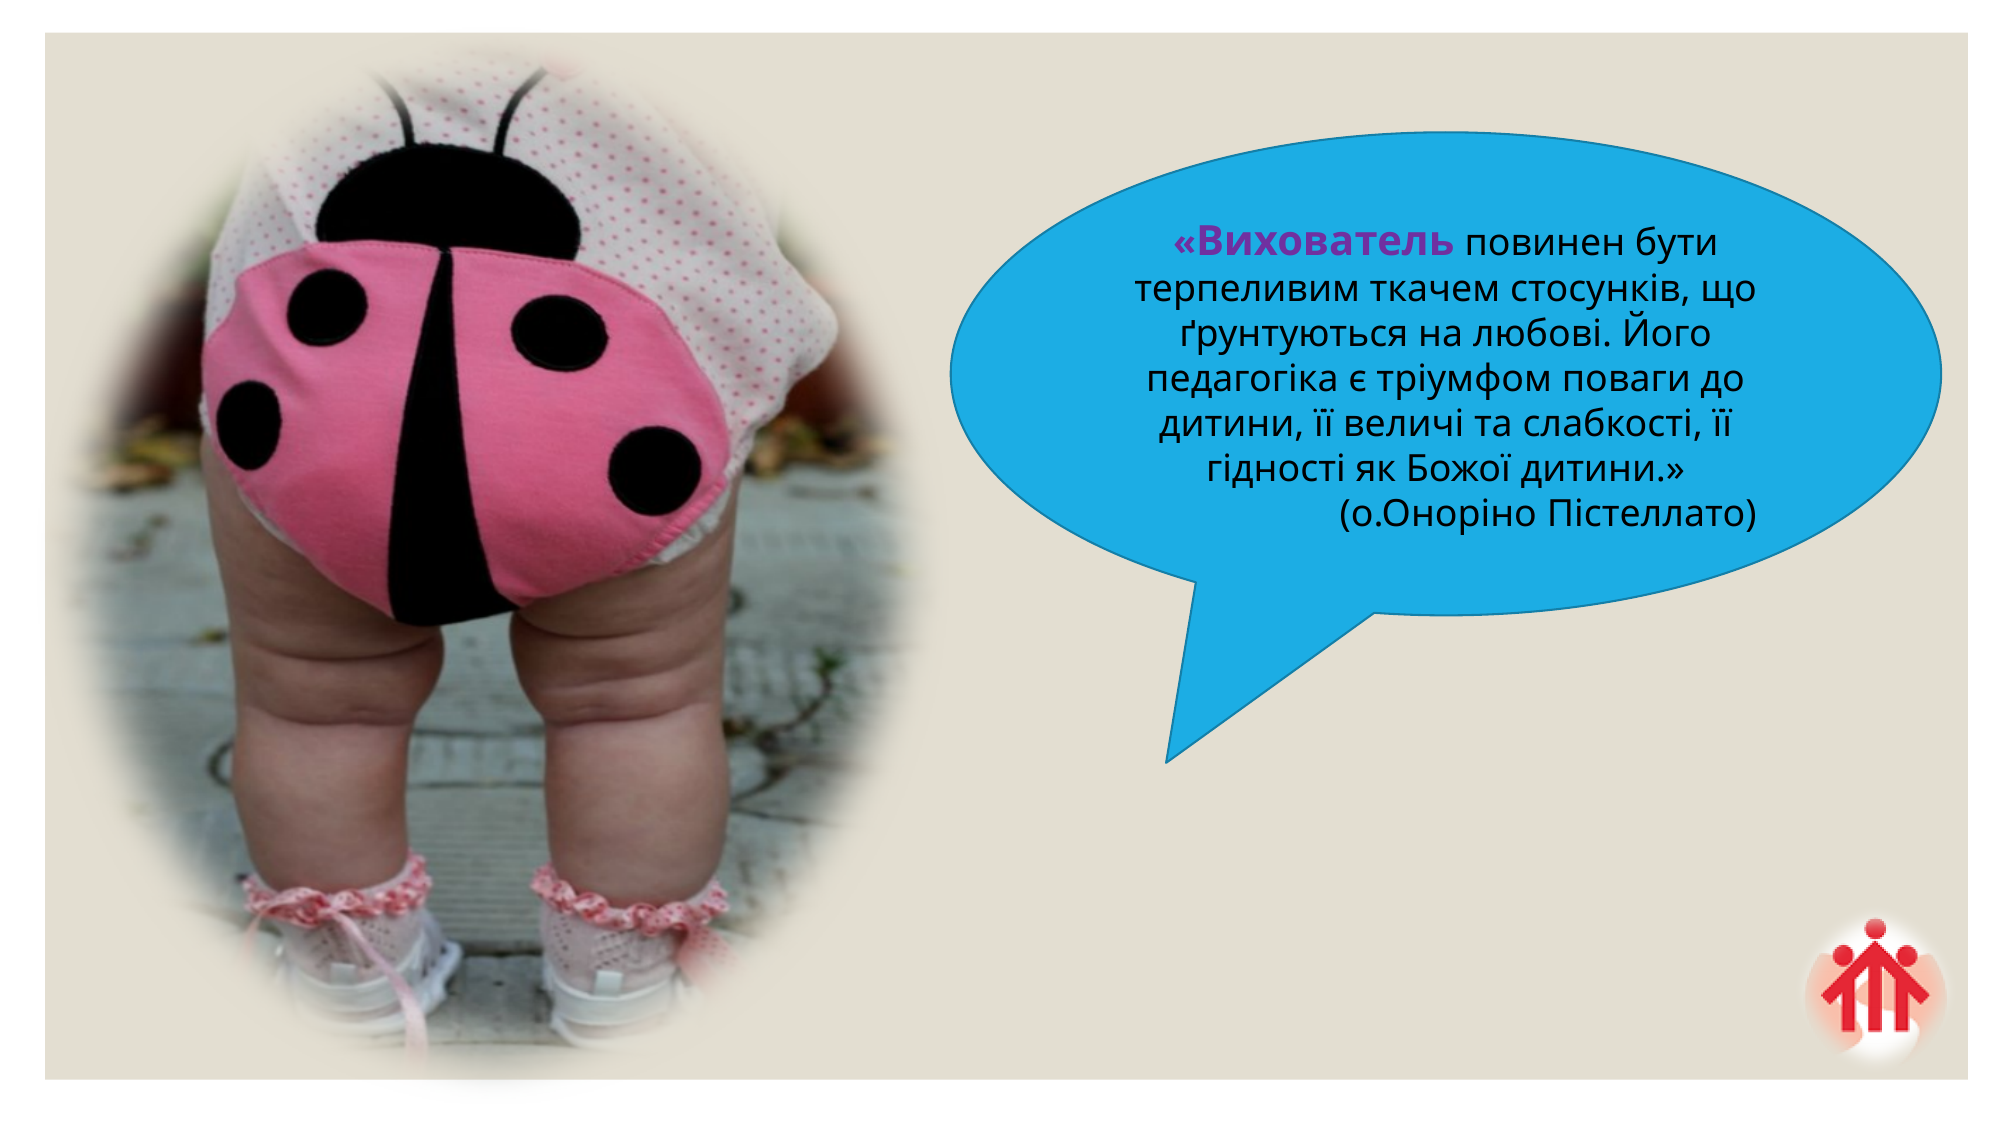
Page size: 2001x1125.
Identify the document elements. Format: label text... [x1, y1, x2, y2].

picture [1821, 932, 1931, 1047]
picture [35, 24, 951, 1108]
text_box «Вихователь повинен бути терпеливим ткачем стосунків, що ґрунтуються на любові. Його педагогіка є тріумфом поваги до дитини, її величі та слабкості, її гідності як Божої дитини.» (о.Оноріно Пістеллато) [955, 131, 1943, 764]
